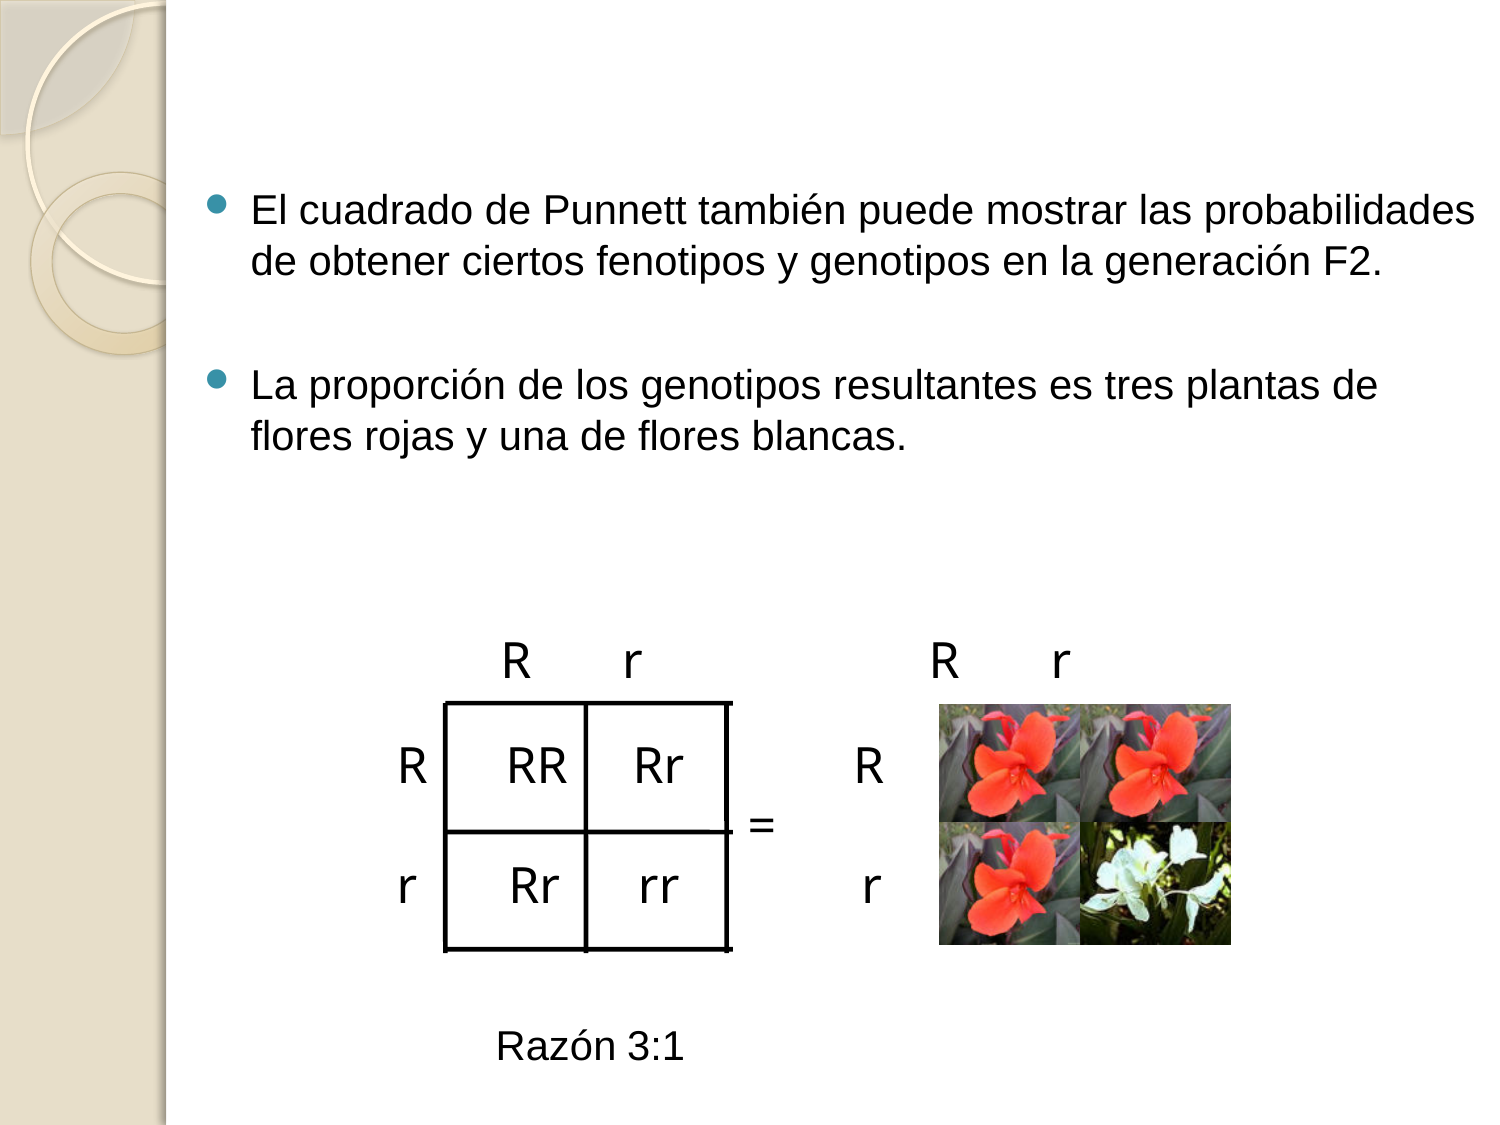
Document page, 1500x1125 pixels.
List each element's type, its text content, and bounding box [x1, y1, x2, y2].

text_box R r R r [433, 621, 1269, 696]
text_box [312, 609, 1333, 1000]
list El cuadrado de Punnett también puede mostrar las probabilidades de obtener ciertos fenotipos y genotipos en la generación F2. La proporción de los genotipos resultantes es tres plantas de flores rojas y una de flores blancas. [175, 175, 1500, 492]
picture [938, 703, 1231, 946]
text_box R RR Rr R = r Rr rr r [381, 726, 900, 922]
text_box Razón 3:1 [466, 1011, 715, 1077]
